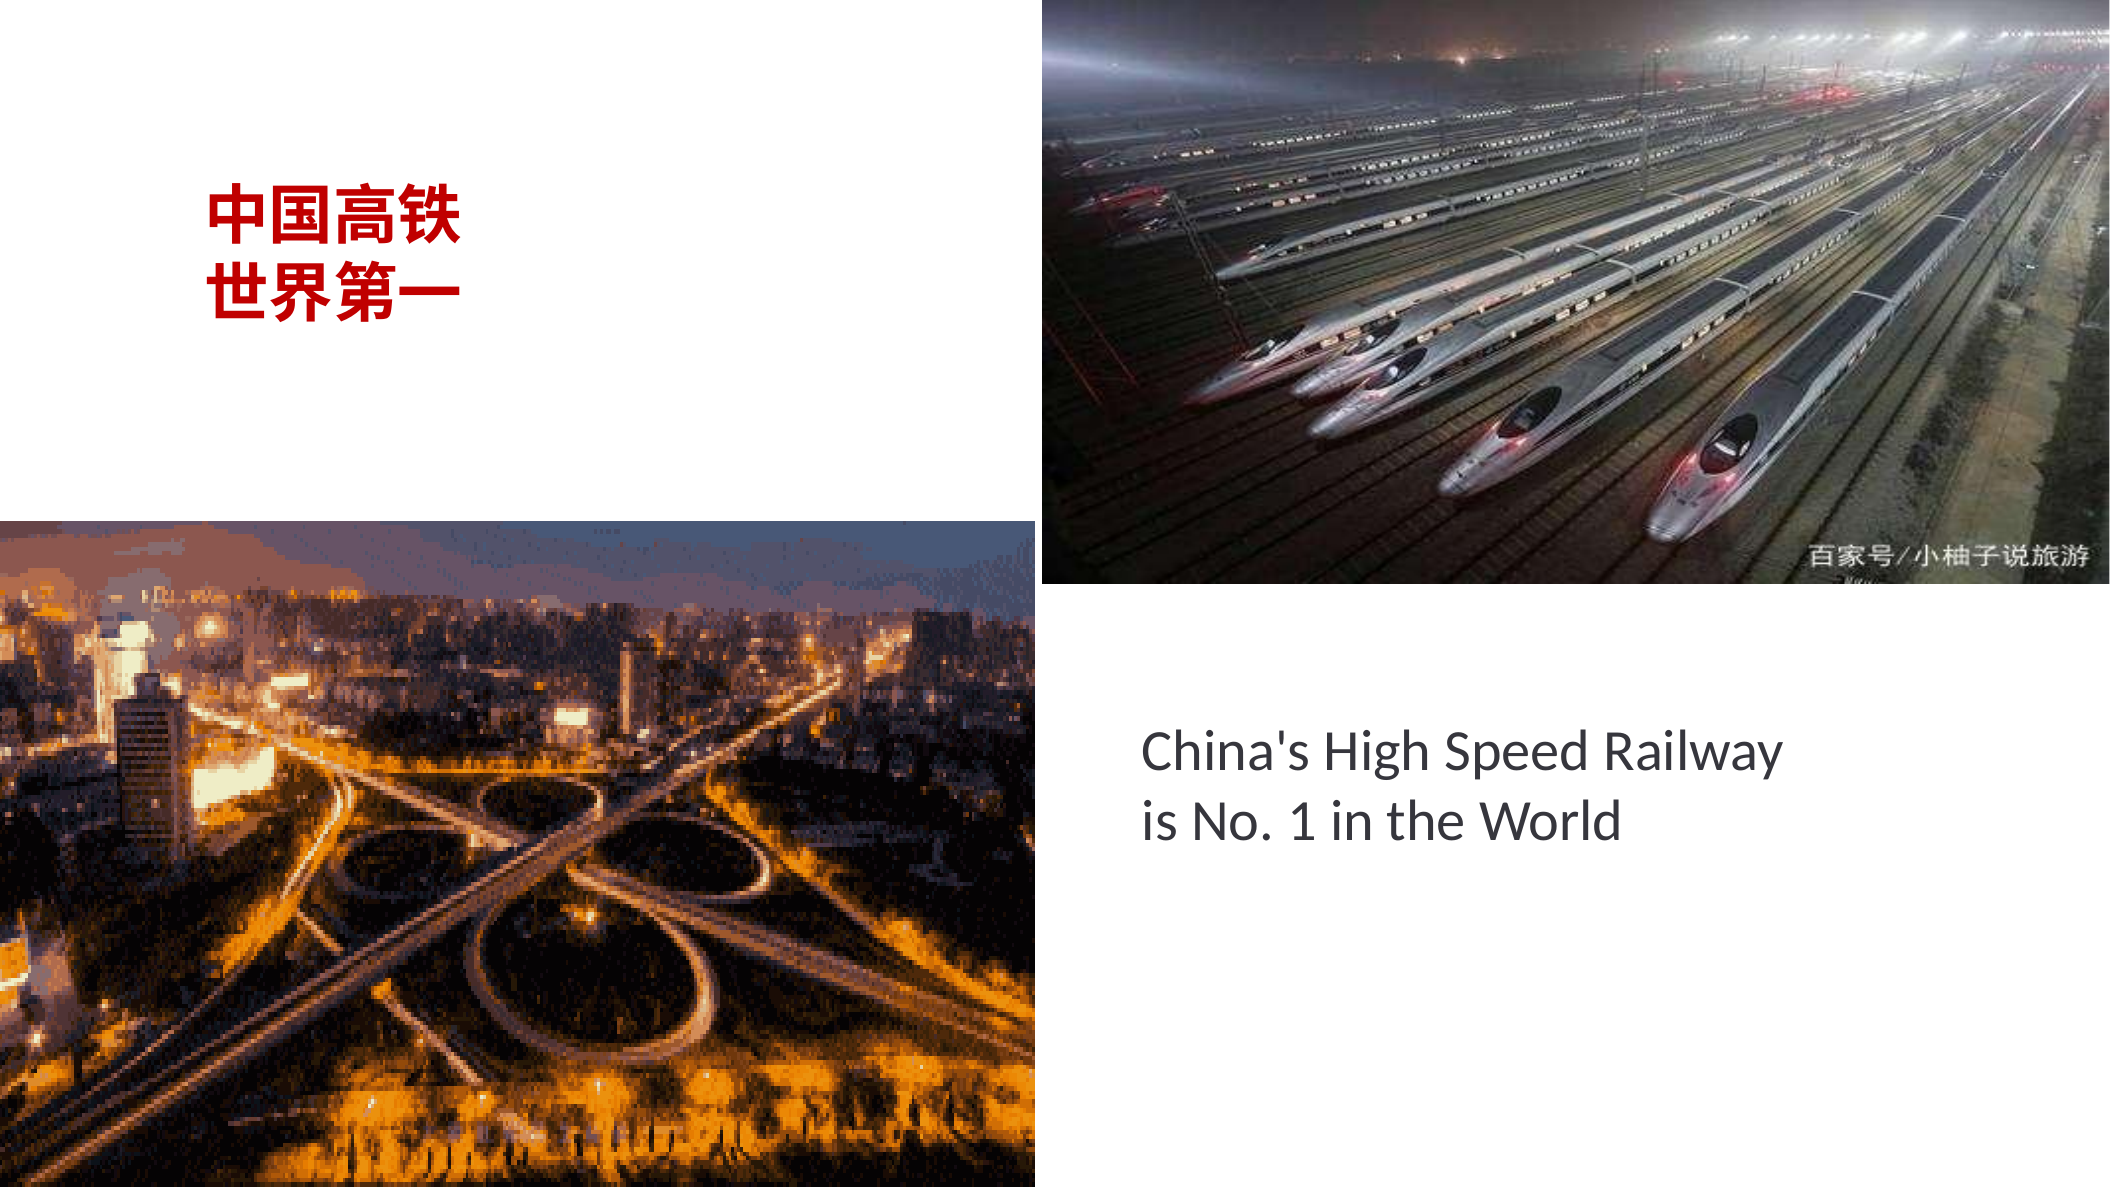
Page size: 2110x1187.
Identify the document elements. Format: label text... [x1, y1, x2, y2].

picture [1042, 0, 2110, 584]
text_box China's High Speed Railway is No. 1 in the World [1127, 704, 1809, 859]
picture [0, 521, 1035, 1187]
text_box 中国高铁 世界第一 [189, 166, 846, 337]
